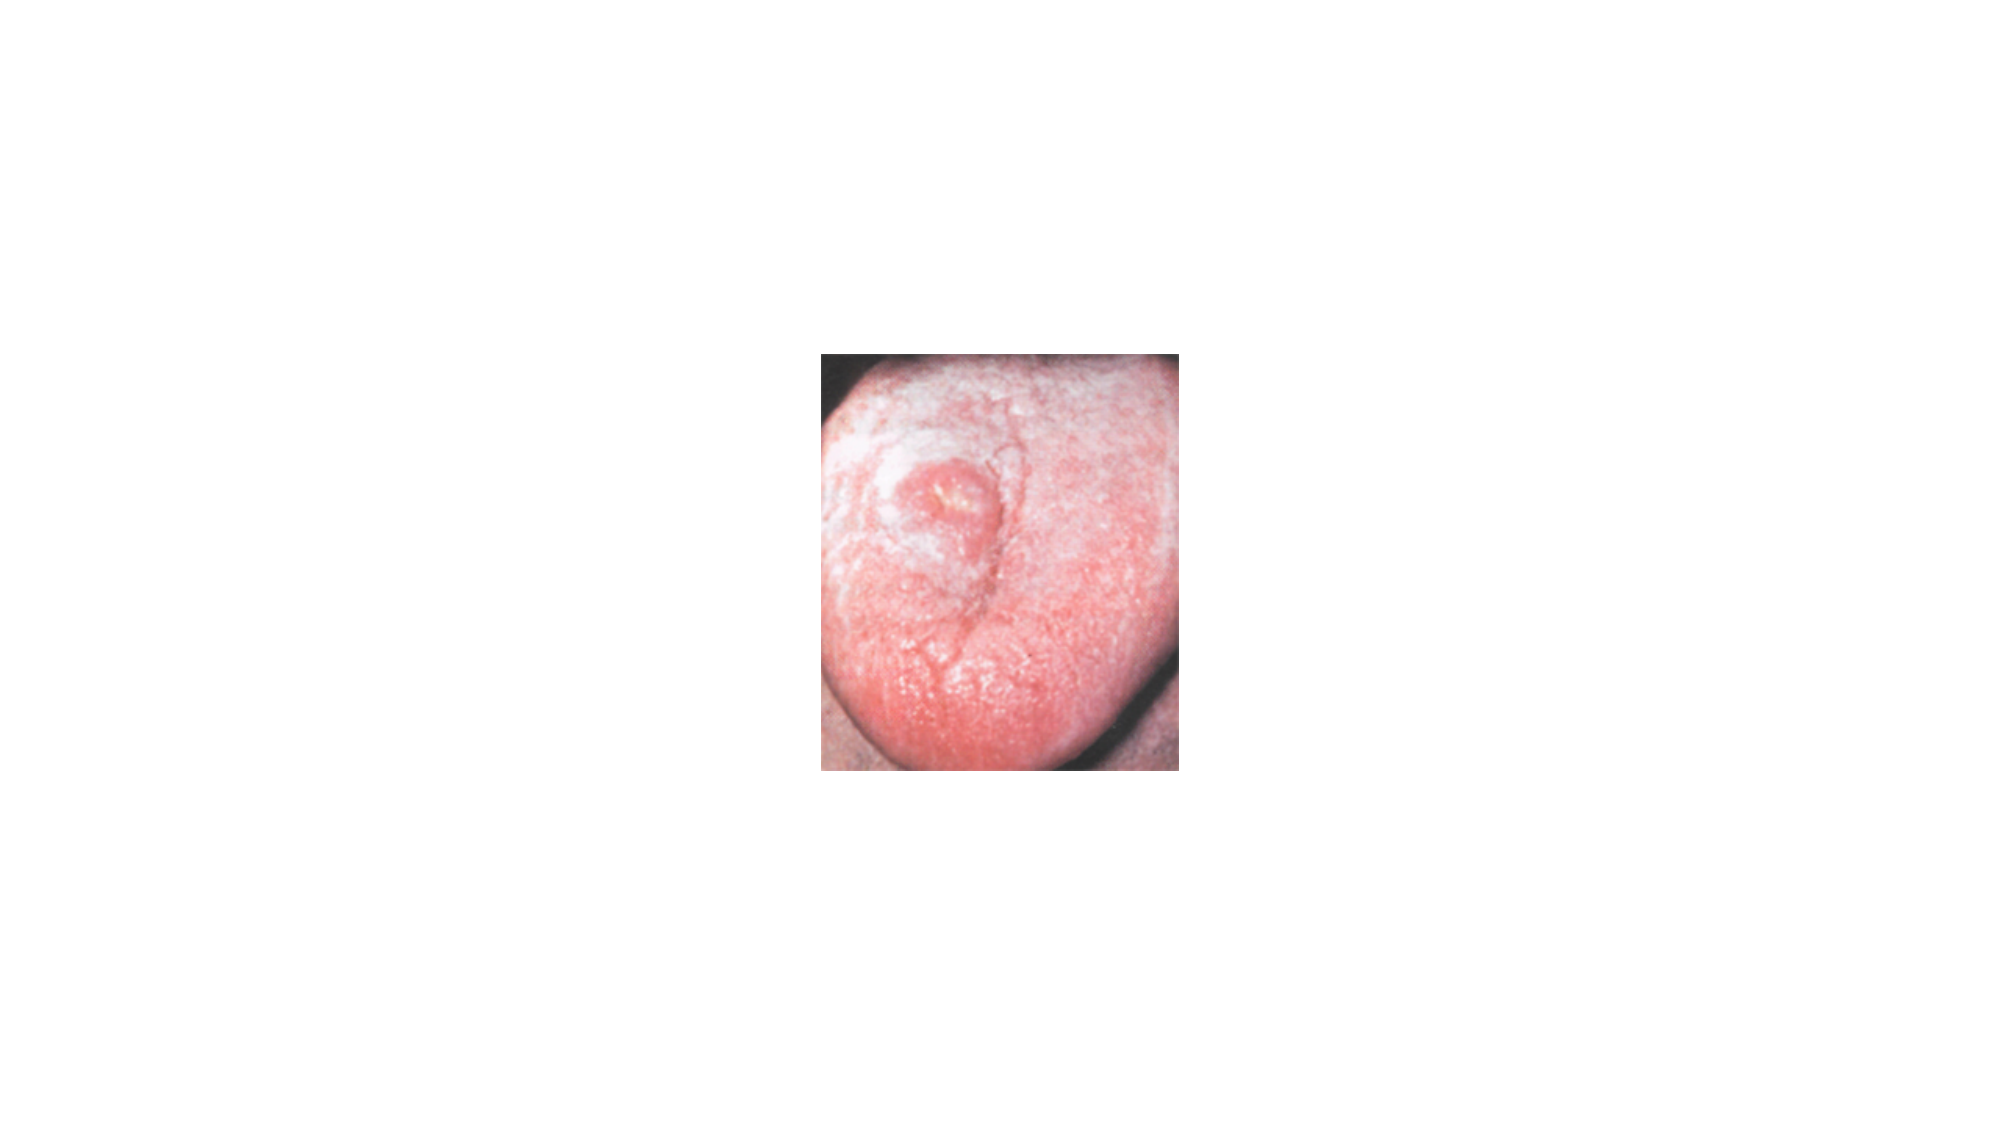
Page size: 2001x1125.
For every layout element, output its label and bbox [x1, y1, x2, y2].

picture [821, 354, 1179, 771]
